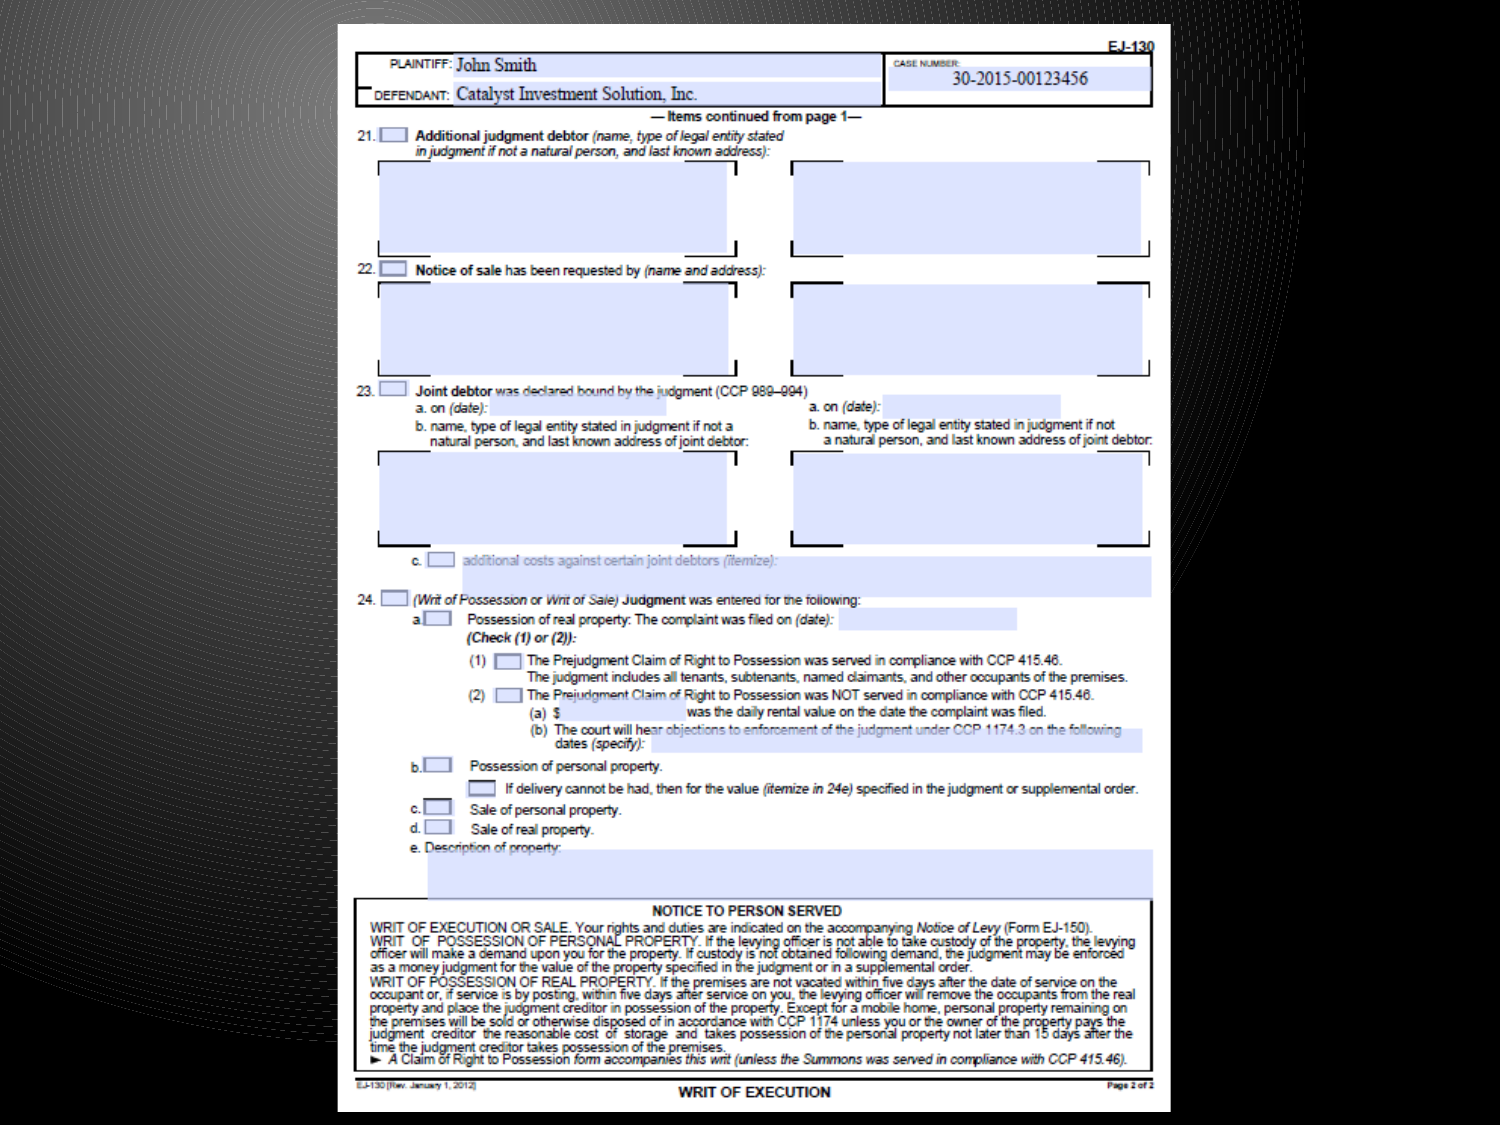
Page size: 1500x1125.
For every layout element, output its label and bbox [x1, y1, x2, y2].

picture [337, 24, 1171, 1112]
